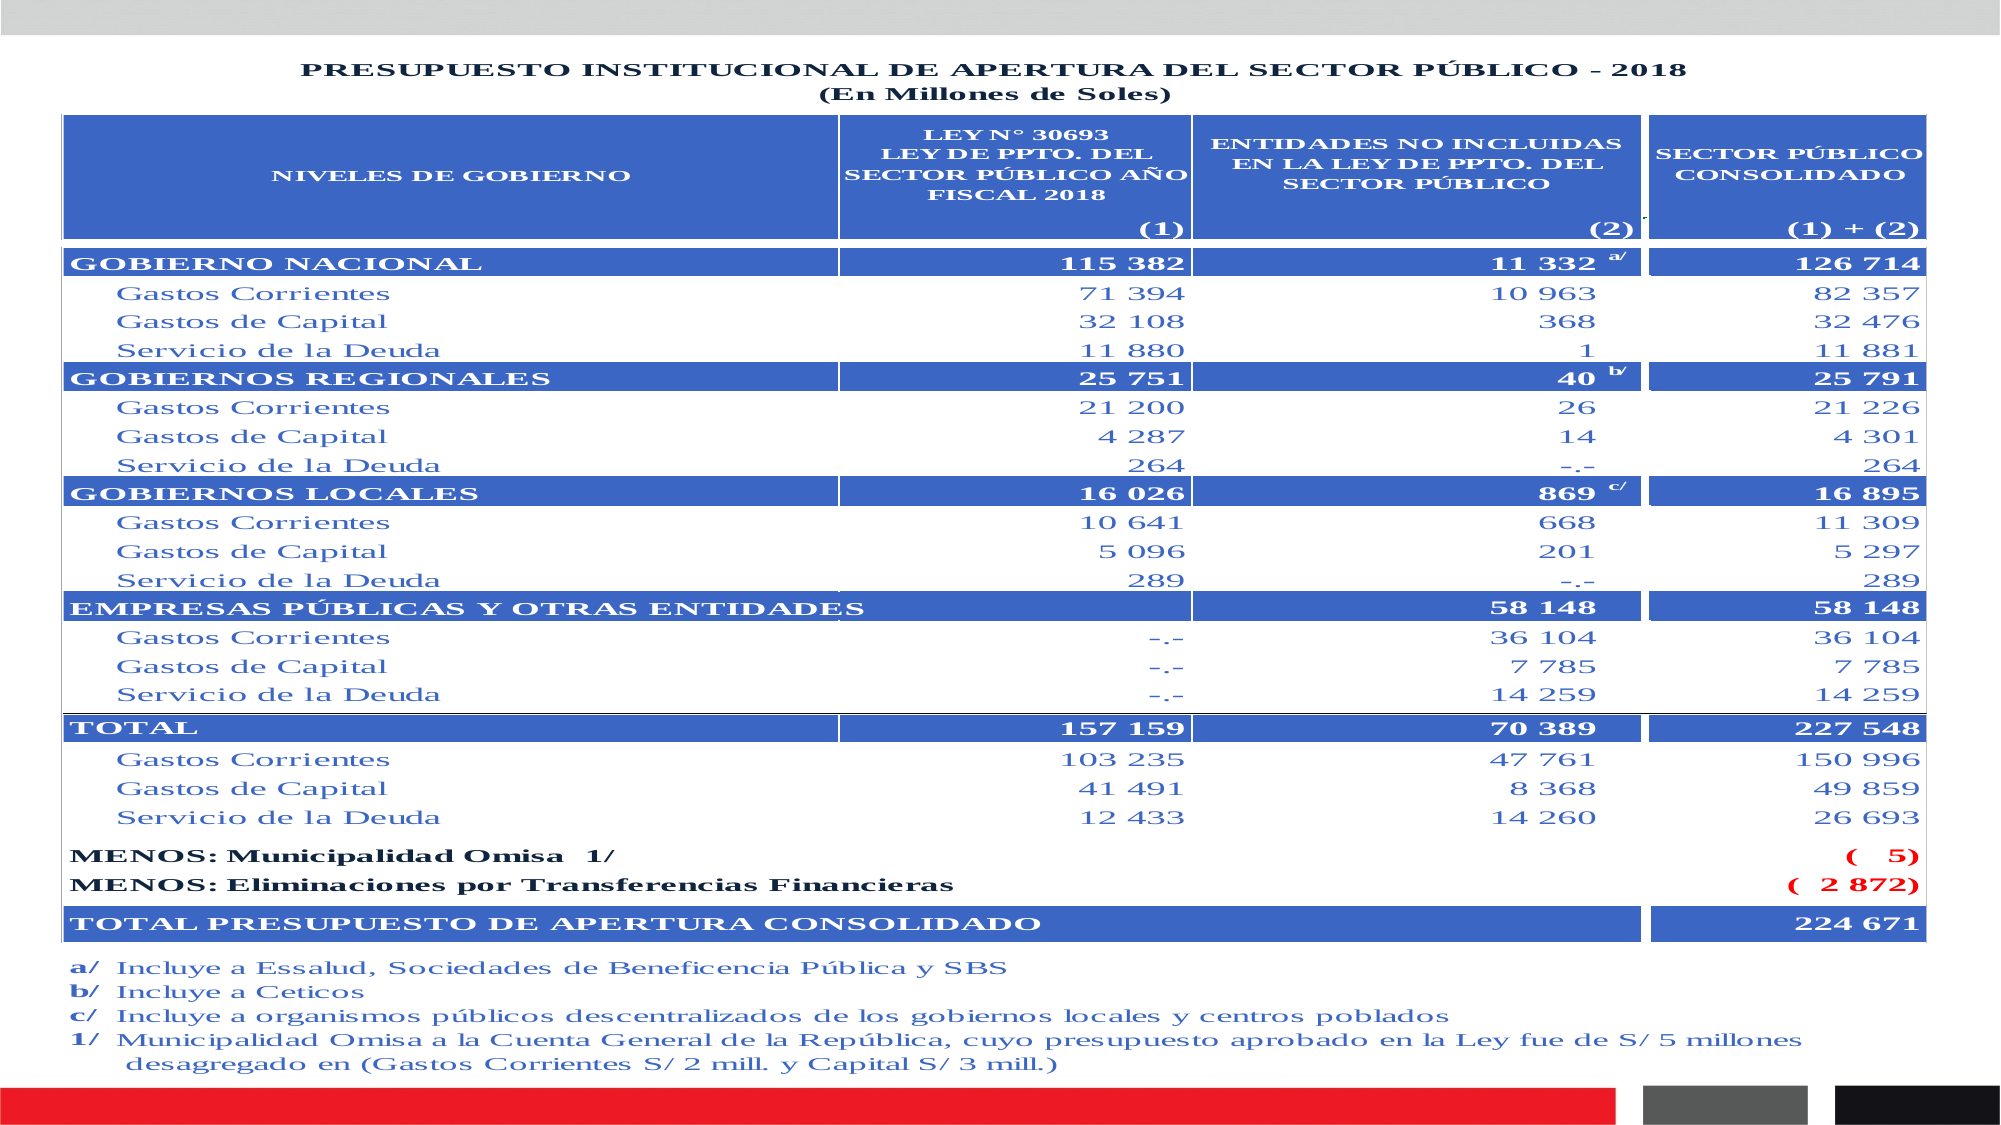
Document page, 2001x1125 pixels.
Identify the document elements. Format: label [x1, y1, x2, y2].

text_box [61, 46, 1929, 1086]
text_box [1579, 935, 2000, 1087]
picture [0, 0, 2000, 1125]
